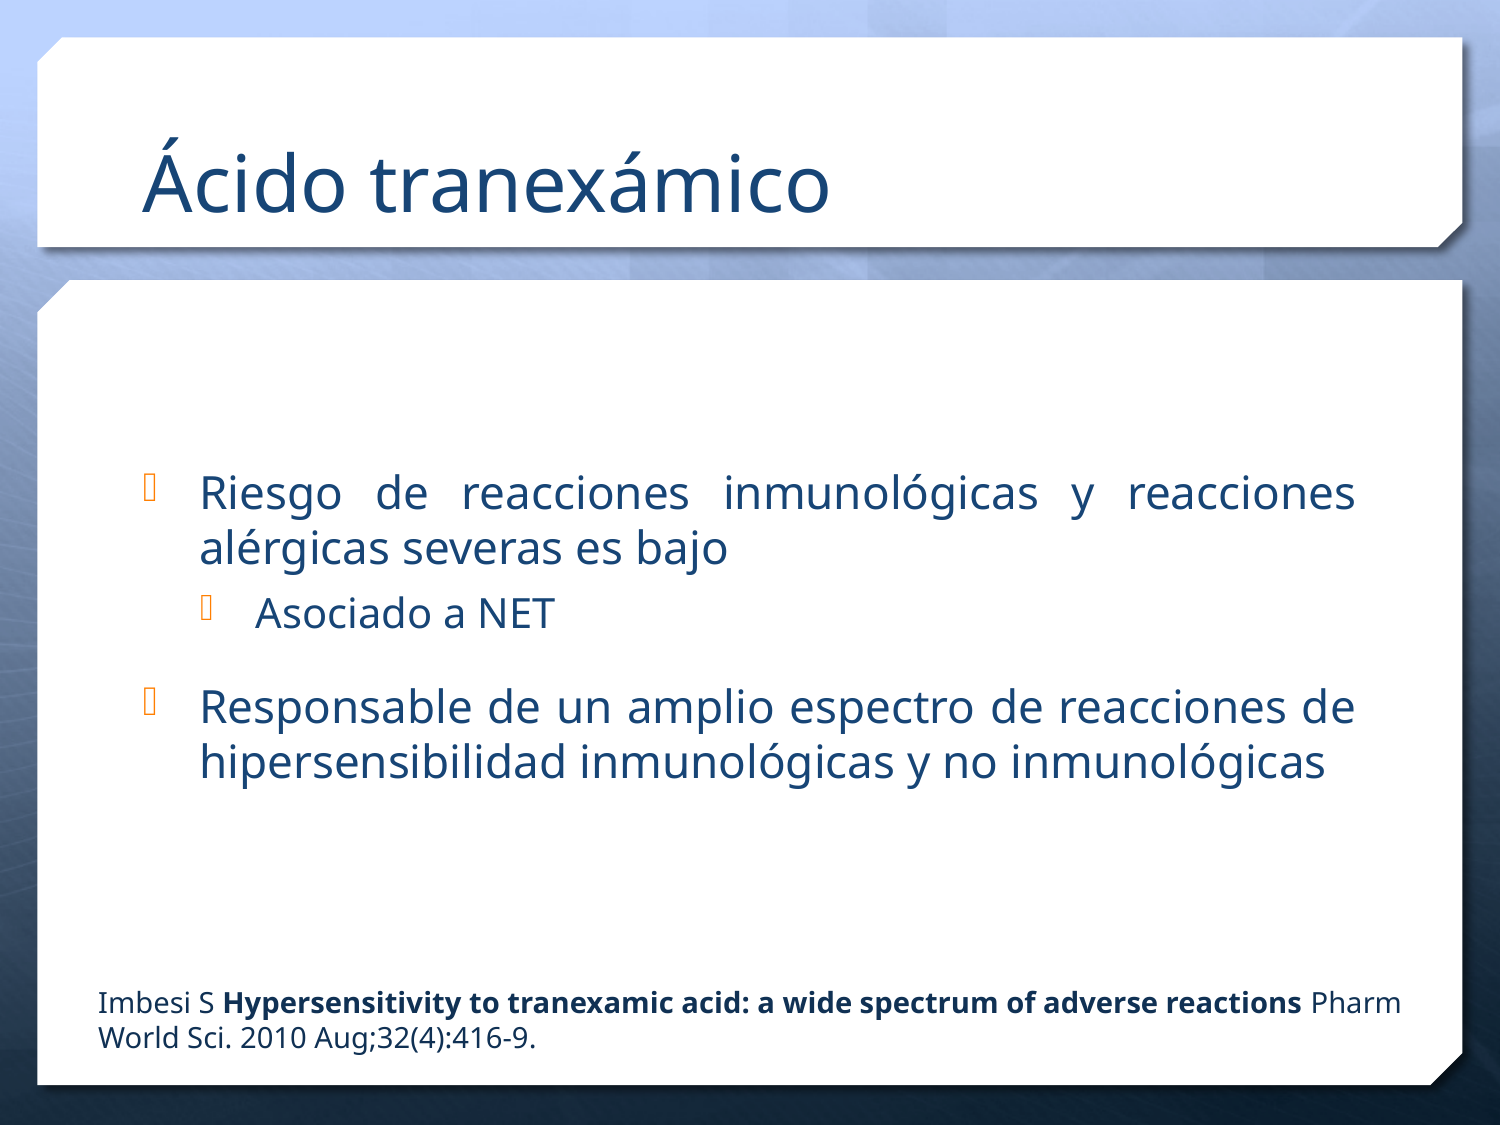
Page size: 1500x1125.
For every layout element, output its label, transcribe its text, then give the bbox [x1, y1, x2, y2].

list Riesgo de reacciones inmunológicas y reacciones alérgicas severas es bajo Asociado a NET Responsable de un amplio espectro de reacciones de hipersensibilidad inmunológicas y no inmunológicas [127, 456, 1372, 855]
text_box Imbesi S Hypersensitivity to tranexamic acid: a wide spectrum of adverse reactions Pharm World Sci. 2010 Aug;32(4):416-9. [83, 977, 1422, 1062]
title Ácido tranexámico [127, 48, 1372, 236]
